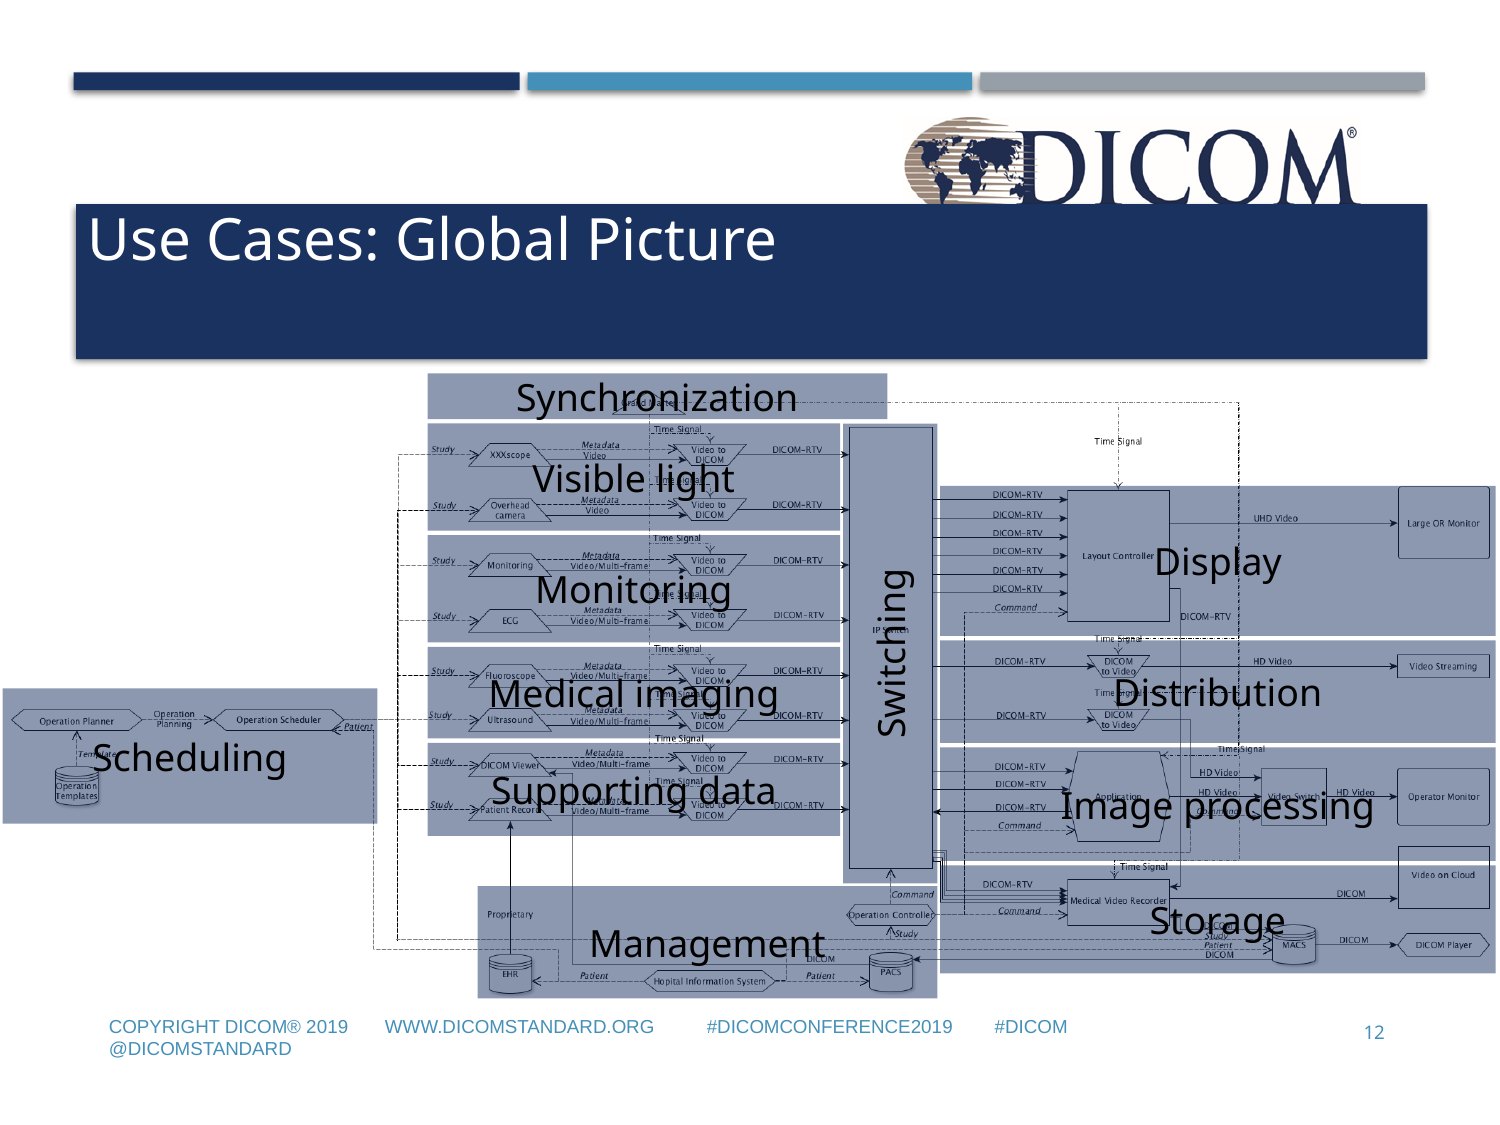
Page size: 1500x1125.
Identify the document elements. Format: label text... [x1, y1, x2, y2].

picture [903, 117, 1361, 194]
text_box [2, 372, 1497, 999]
title Use Cases: Global Picture [72, 194, 1384, 350]
picture [0, 380, 1500, 1004]
slide_number 12 [1319, 1013, 1400, 1063]
footer Copyright DICOM® 2019 www.dicomstandard.org #DICOMConference2019 #DICOM @DICOMstandard [94, 1013, 1319, 1067]
